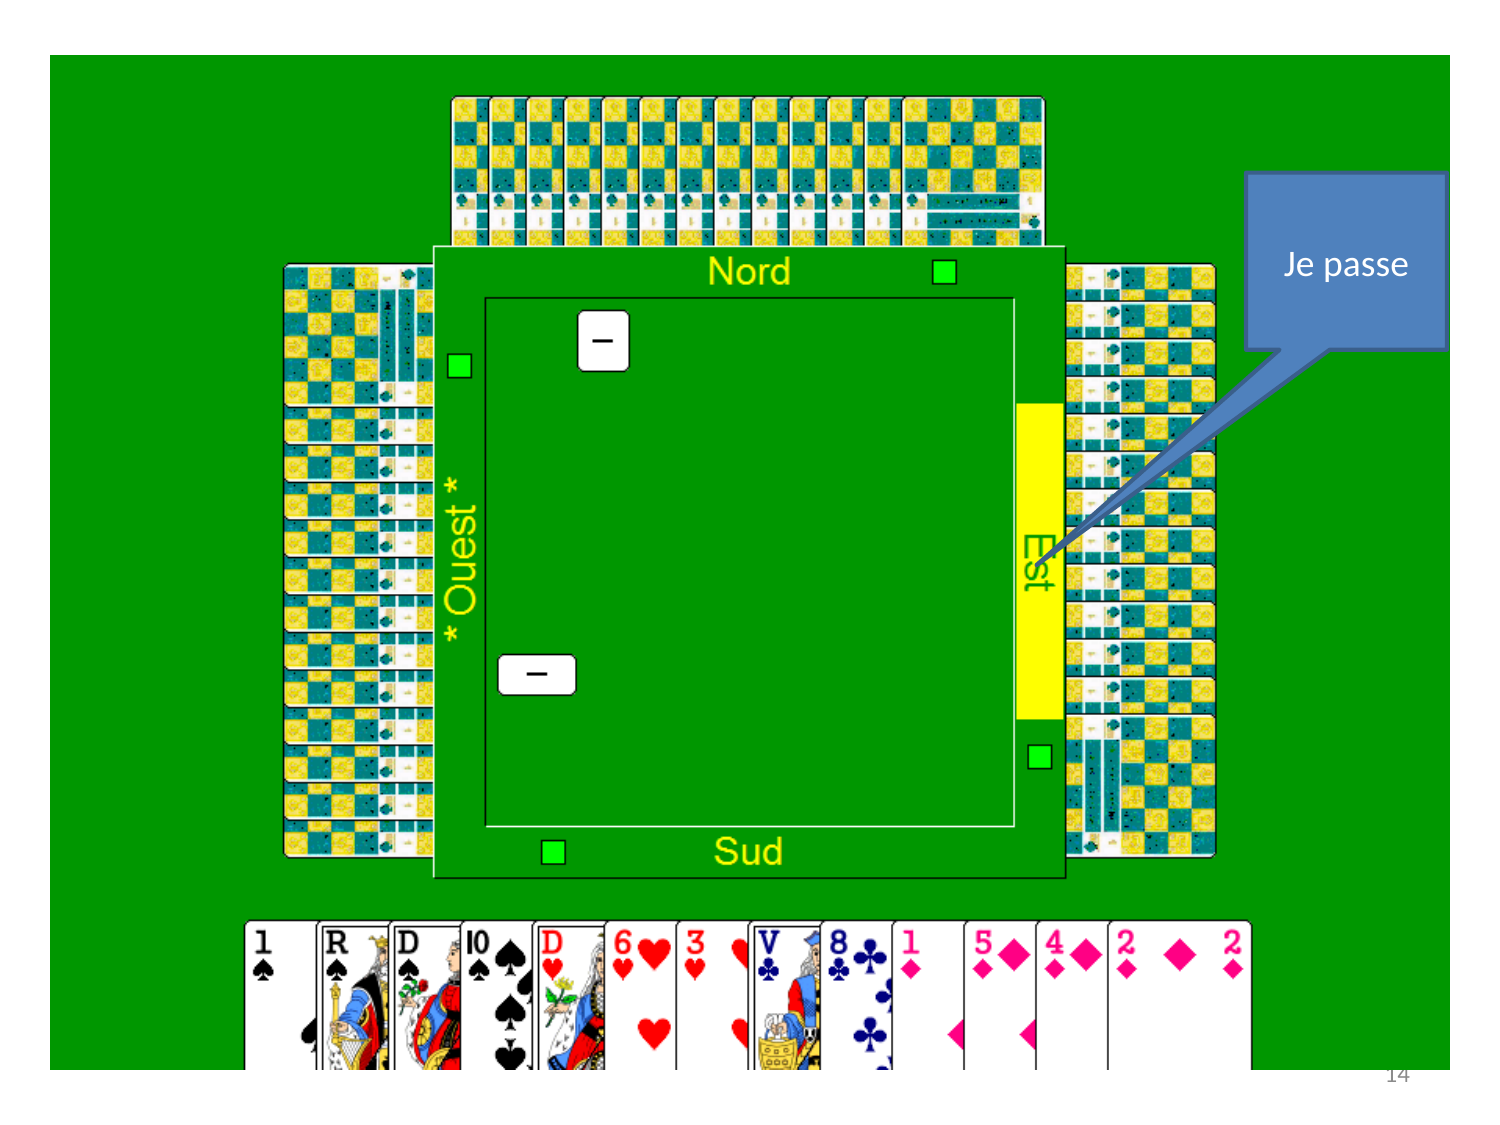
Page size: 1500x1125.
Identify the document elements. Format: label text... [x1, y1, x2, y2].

slide_number 14 [1074, 1076, 1425, 1103]
picture [50, 55, 1450, 1070]
